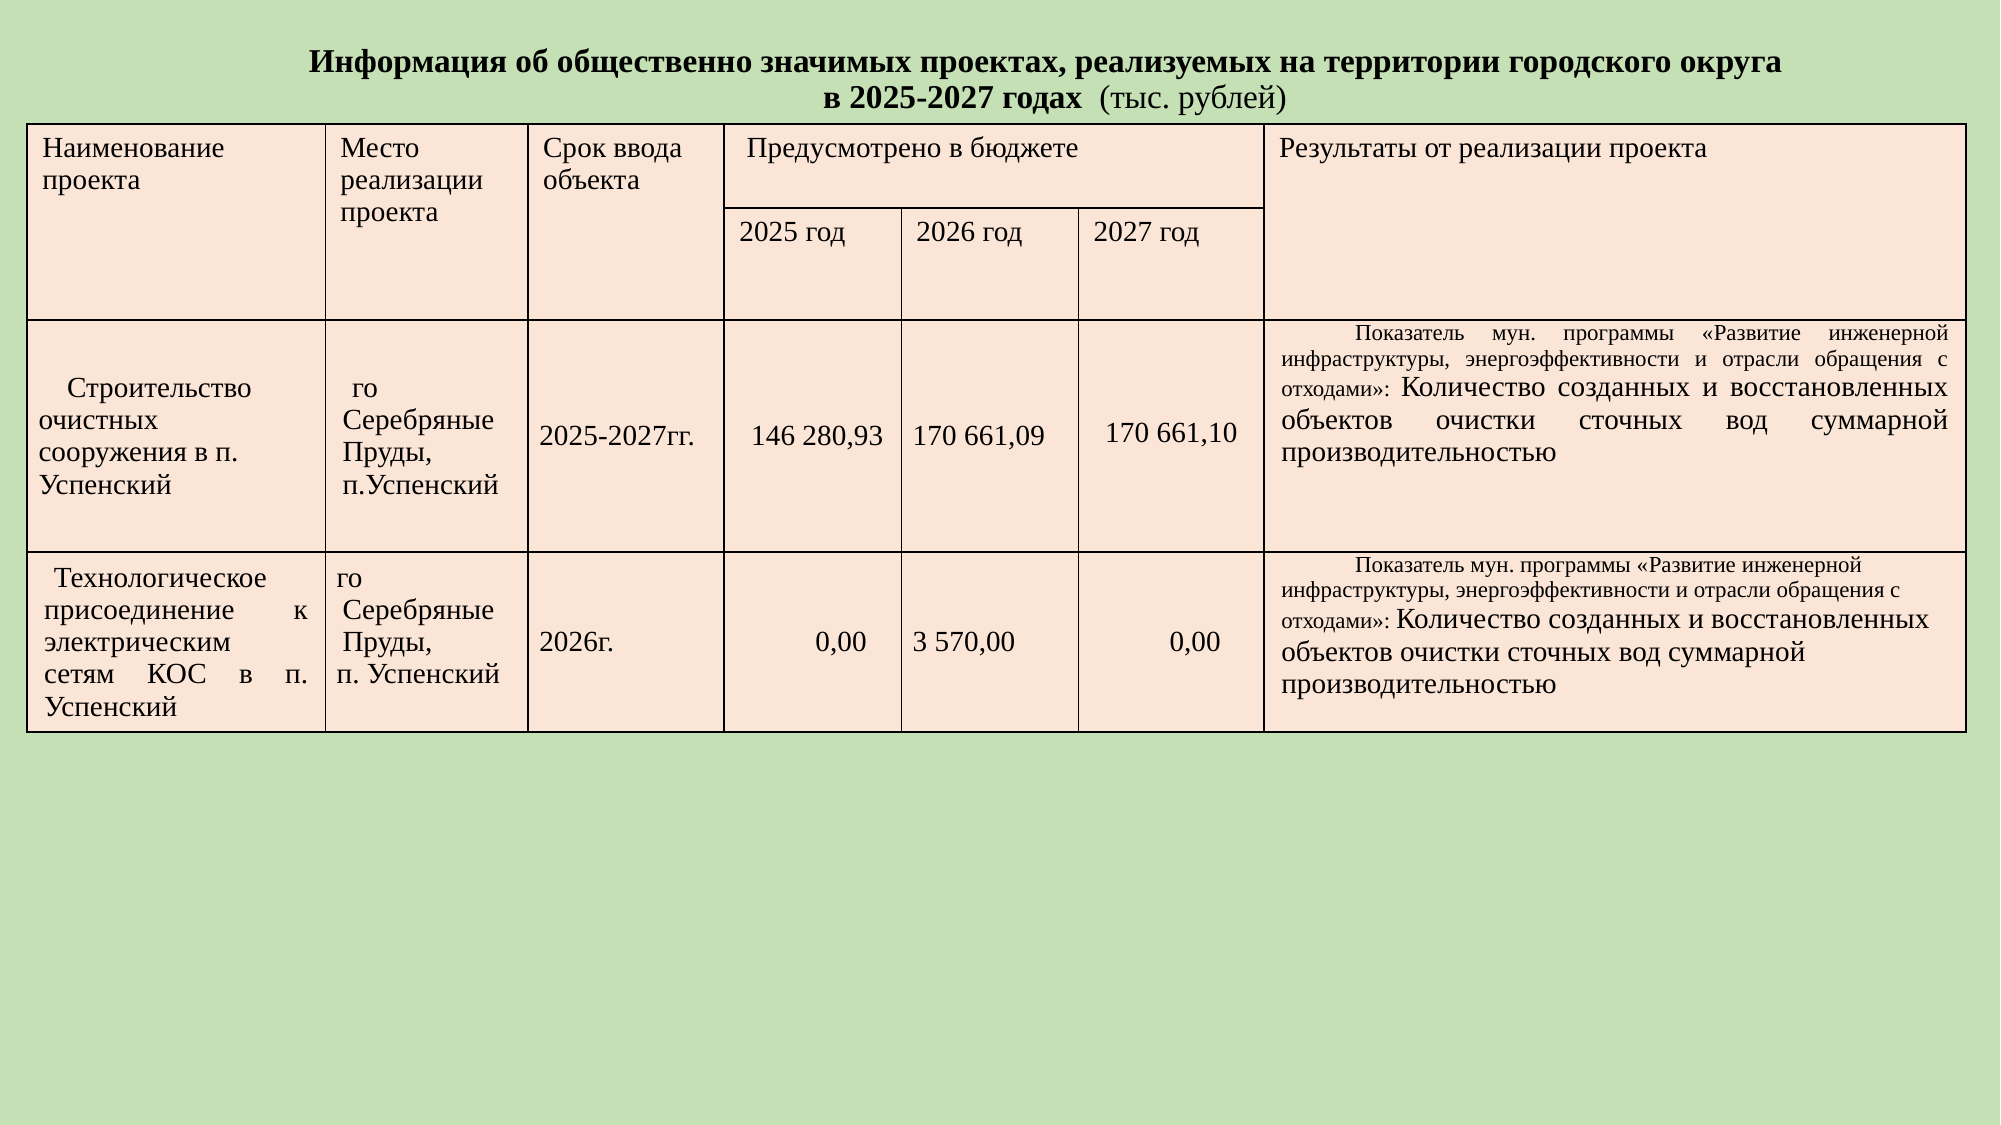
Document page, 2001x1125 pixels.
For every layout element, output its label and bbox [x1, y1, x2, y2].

table_cell [725, 209, 901, 319]
table_cell [1079, 553, 1263, 731]
table_header [529, 125, 723, 319]
table_cell [28, 553, 325, 731]
table_cell [1079, 321, 1263, 551]
table_cell [902, 321, 1078, 551]
table_cell [529, 553, 723, 731]
table_cell [902, 209, 1078, 319]
table_header [28, 125, 325, 319]
table_cell [902, 553, 1078, 731]
table_cell [1265, 321, 1965, 551]
table_cell [1265, 553, 1965, 731]
table_cell [725, 553, 901, 731]
table_header [326, 125, 527, 319]
table_cell [529, 321, 723, 551]
table_header [725, 125, 1263, 207]
table_cell [28, 321, 325, 551]
table_cell [725, 321, 901, 551]
table_cell [326, 553, 527, 731]
title [64, 0, 2000, 280]
table_cell [326, 321, 527, 551]
table_header [1265, 125, 1965, 319]
table_cell [1079, 209, 1263, 319]
